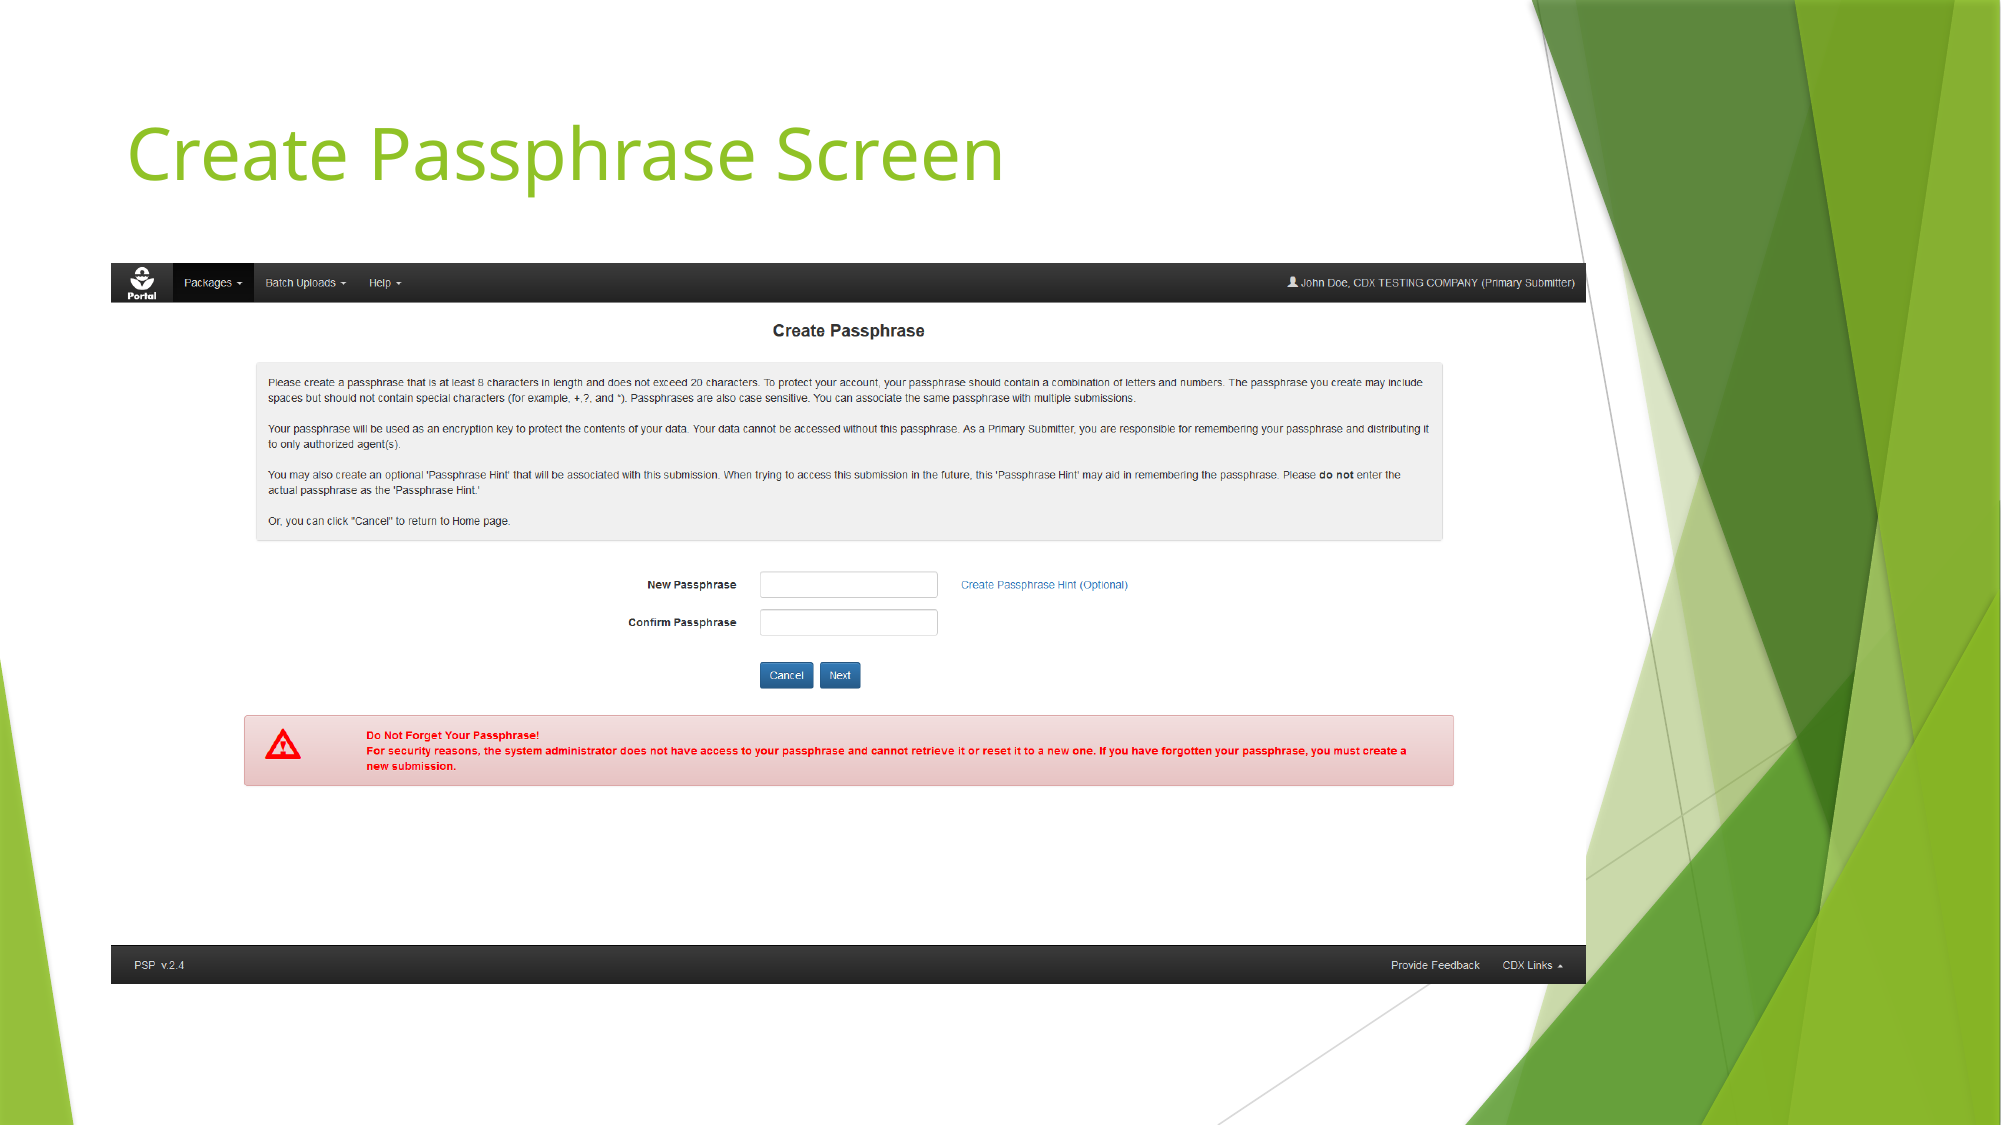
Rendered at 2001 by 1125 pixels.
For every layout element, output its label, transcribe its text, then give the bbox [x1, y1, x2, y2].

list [110, 262, 1587, 985]
title Create Passphrase Screen [111, 99, 1522, 203]
